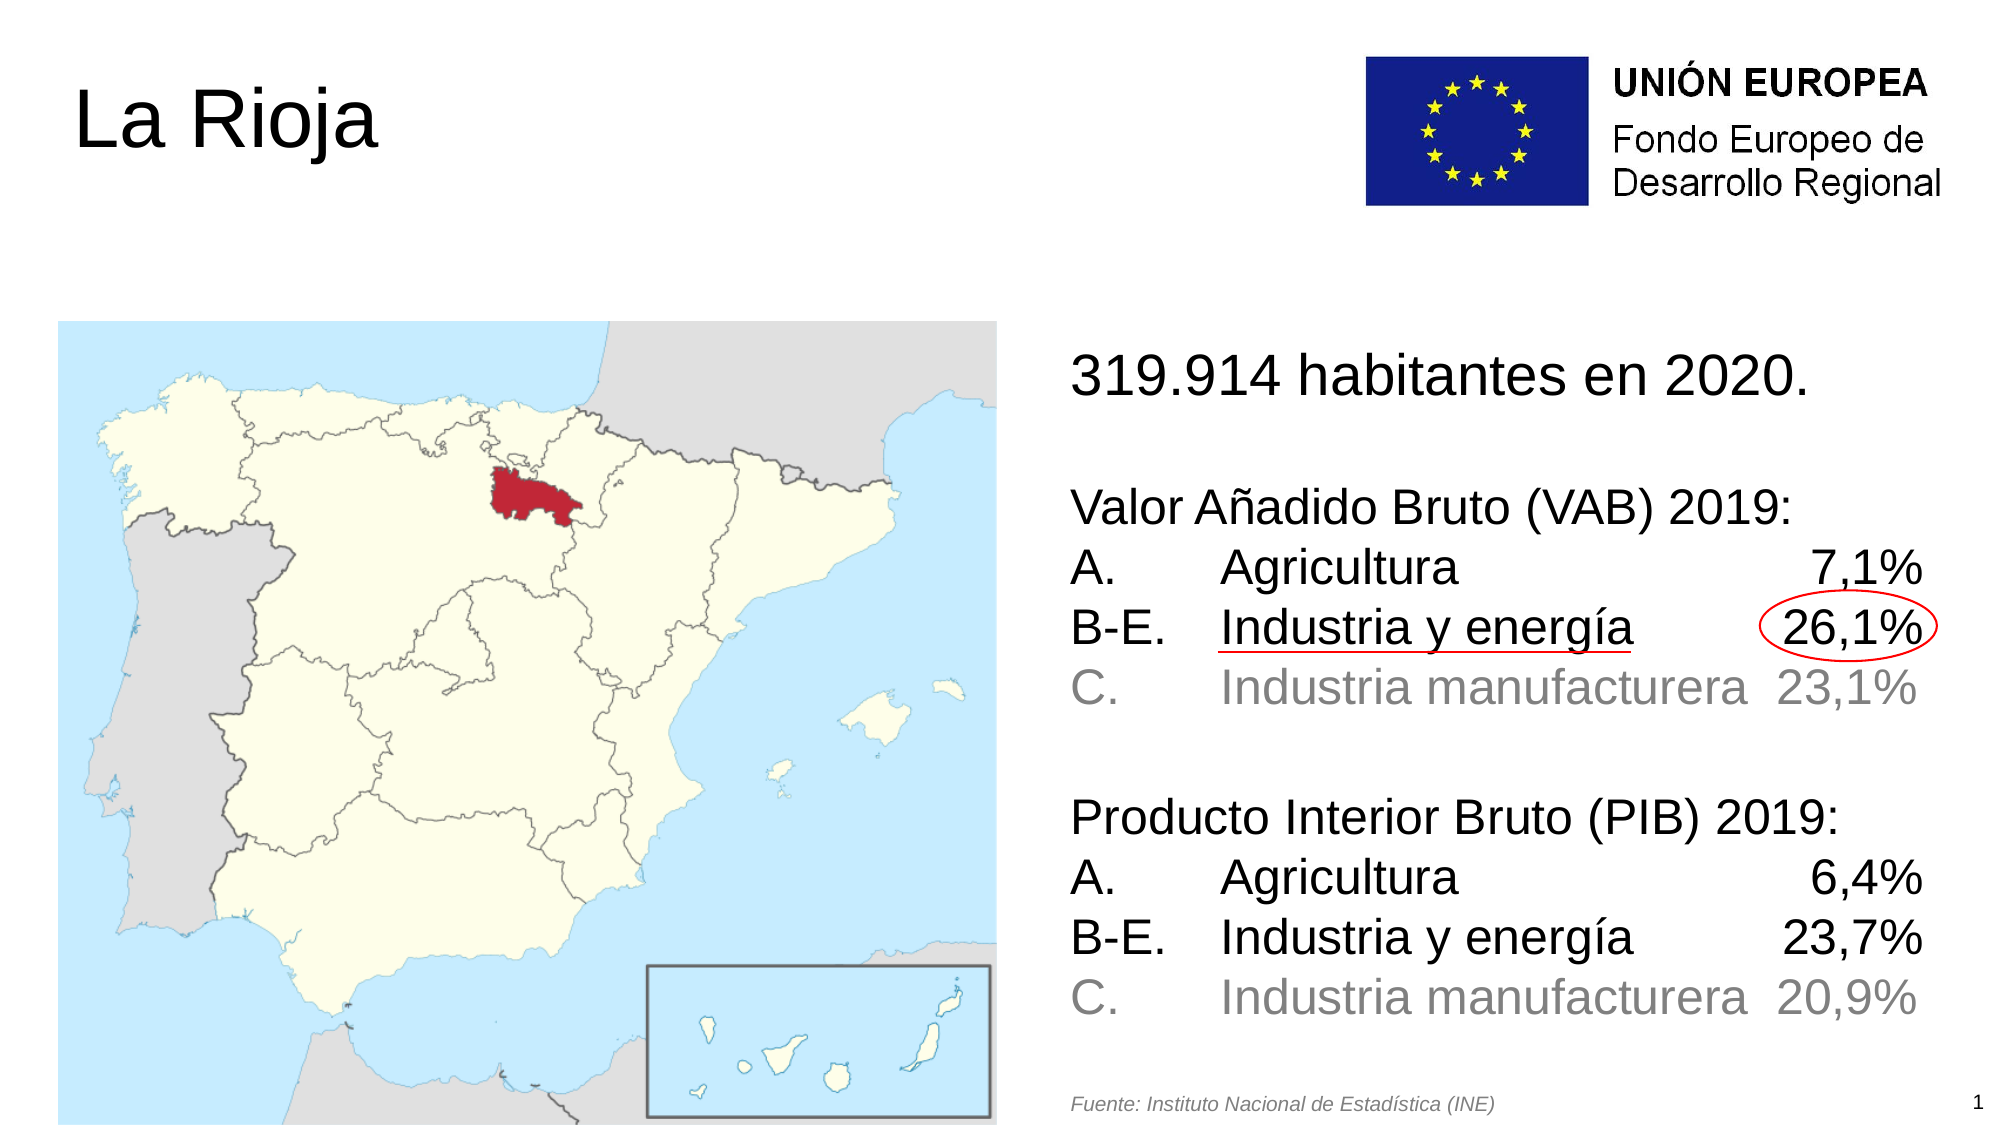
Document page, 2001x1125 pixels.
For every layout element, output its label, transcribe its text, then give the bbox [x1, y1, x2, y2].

picture [58, 321, 997, 1125]
text_box Fuente: Instituto Nacional de Estadística (INE) [1055, 1083, 1529, 1124]
text_box 1 [1939, 1081, 1999, 1122]
text_box Producto Interior Bruto (PIB) 2019: A. Agricultura 6,4% B-E. Industria y energía 23,7% C. Industria manufacturera 20,9% [1056, 777, 1946, 1033]
picture [1363, 53, 1947, 208]
text_box La Rioja [58, 56, 1329, 172]
text_box 319.914 habitantes en 2020. [1056, 329, 1946, 415]
text_box [1758, 589, 1938, 663]
text_box Valor Añadido Bruto (VAB) 2019: A. Agricultura 7,1% B-E. Industria y energía 26,1% C. Industria manufacturera 23,1% [1056, 467, 1946, 722]
